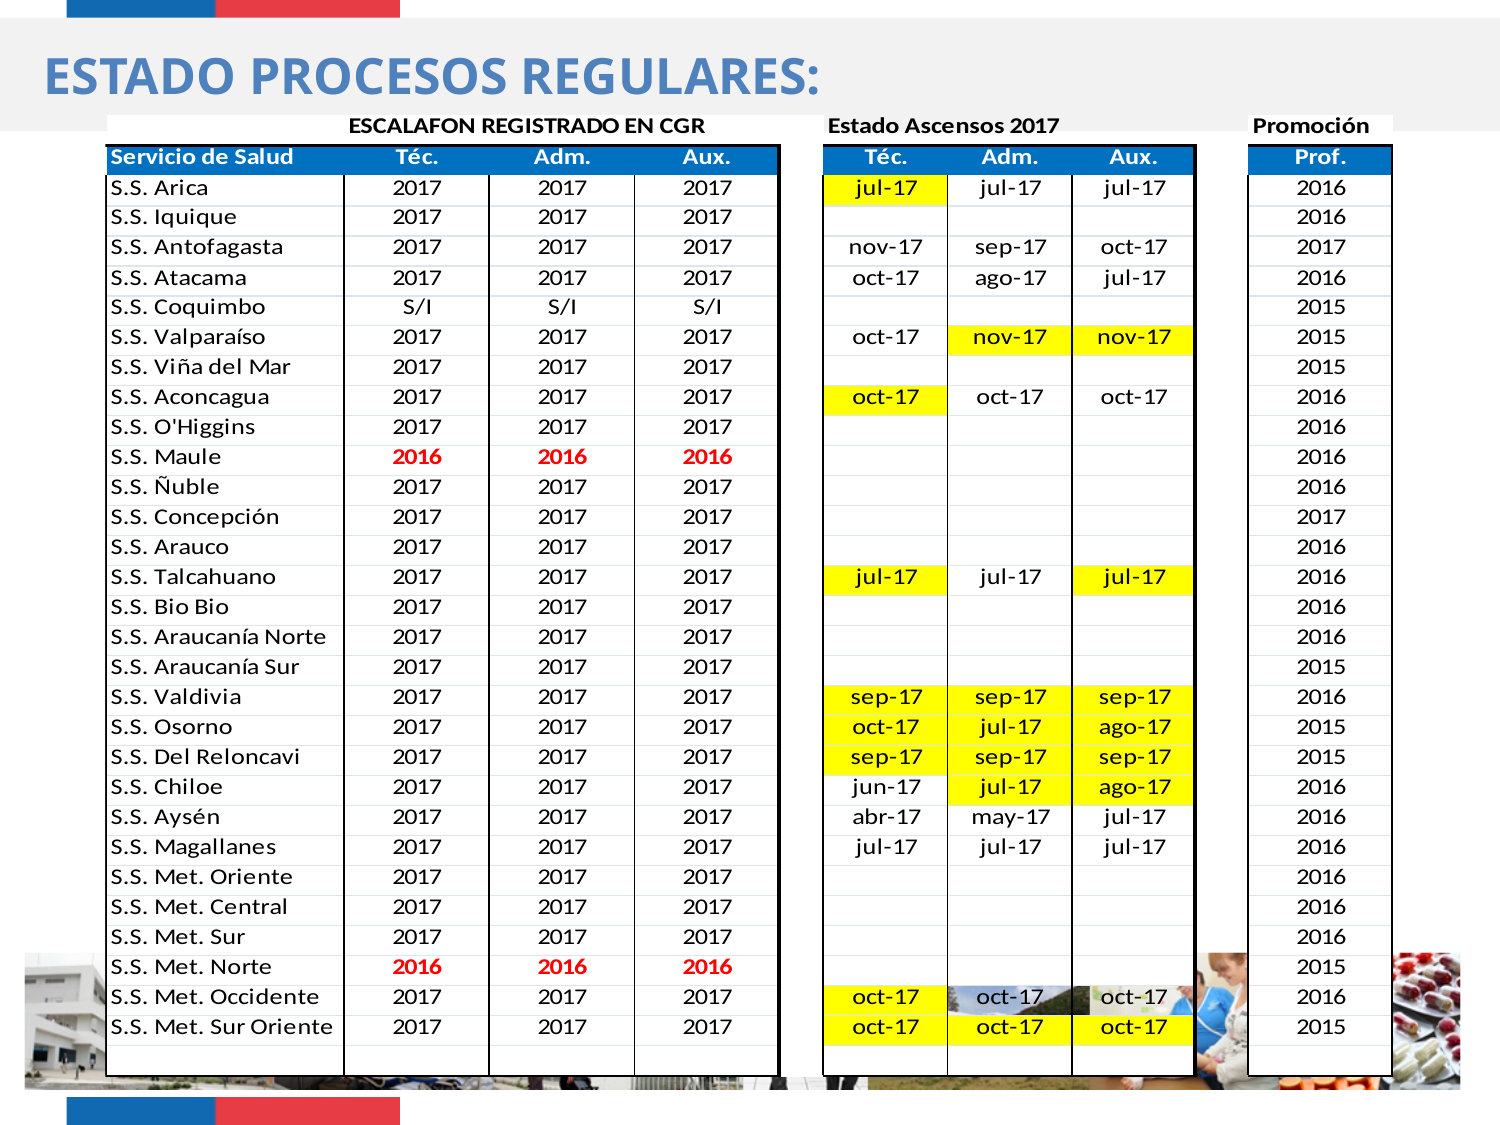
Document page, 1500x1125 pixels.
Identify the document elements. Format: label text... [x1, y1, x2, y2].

text_box ESTADO PROCESOS REGULARES: [0, 17, 1500, 132]
picture [21, 113, 1464, 1090]
picture [66, 1097, 400, 1125]
picture [66, 0, 400, 17]
